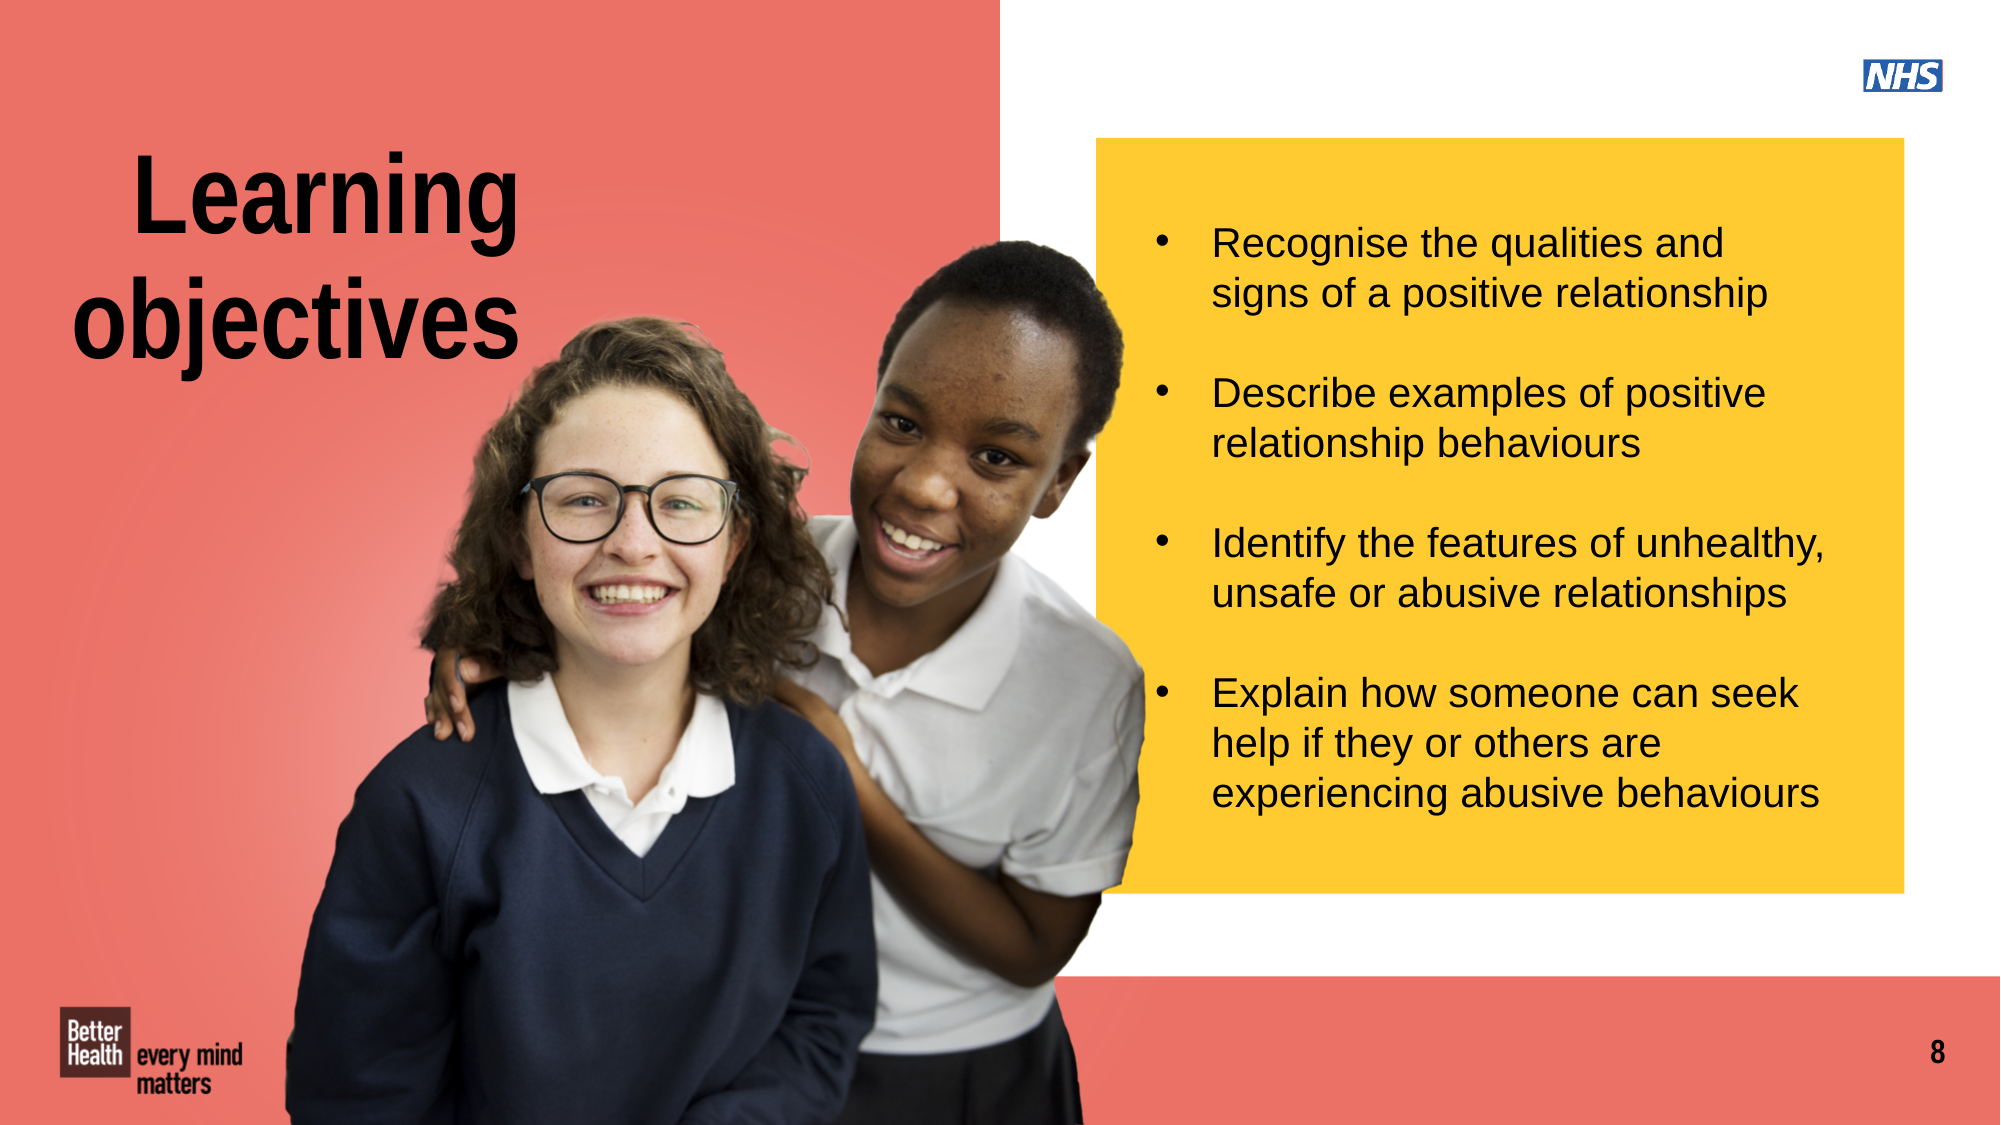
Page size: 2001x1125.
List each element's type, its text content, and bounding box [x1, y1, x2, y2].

list Recognise the qualities and signs of a positive relationship Describe examples of positive relationship behaviours Identify the features of unhealthy, unsafe or abusive relationships Explain how someone can seek help if they or others are experiencing abusive behaviours [1096, 137, 1905, 894]
picture [33, 219, 1205, 1125]
picture [1863, 59, 1943, 92]
title Learning objectives [0, 131, 522, 443]
